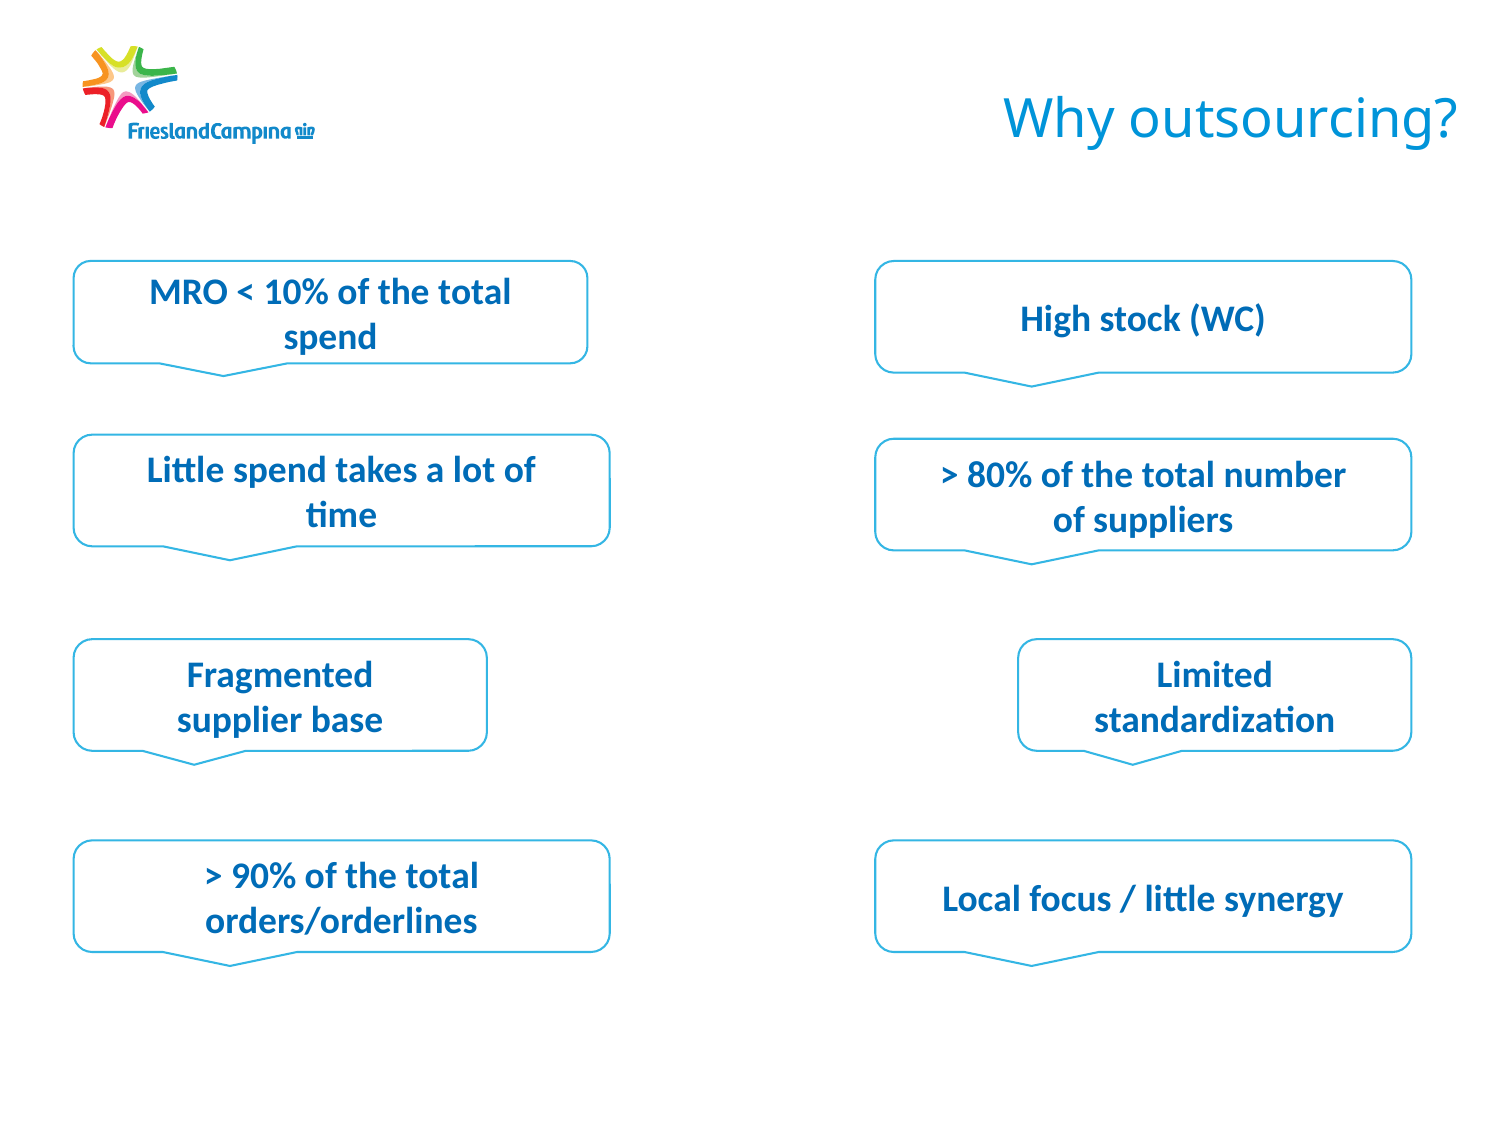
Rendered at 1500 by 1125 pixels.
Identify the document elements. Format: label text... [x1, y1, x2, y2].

text_box > 90% of the total orders/orderlines [73, 840, 610, 966]
text_box High stock (WC) [875, 260, 1412, 387]
text_box MRO < 10% of the total spend [73, 260, 588, 377]
title Why outsourcing? [395, 83, 1459, 184]
text_box Local focus / little synergy [875, 840, 1412, 966]
text_box > 80% of the total number of suppliers [875, 438, 1412, 565]
text_box Limited standardization [1018, 639, 1412, 765]
text_box Fragmented supplier base [73, 639, 487, 765]
text_box Little spend takes a lot of time [73, 434, 610, 561]
